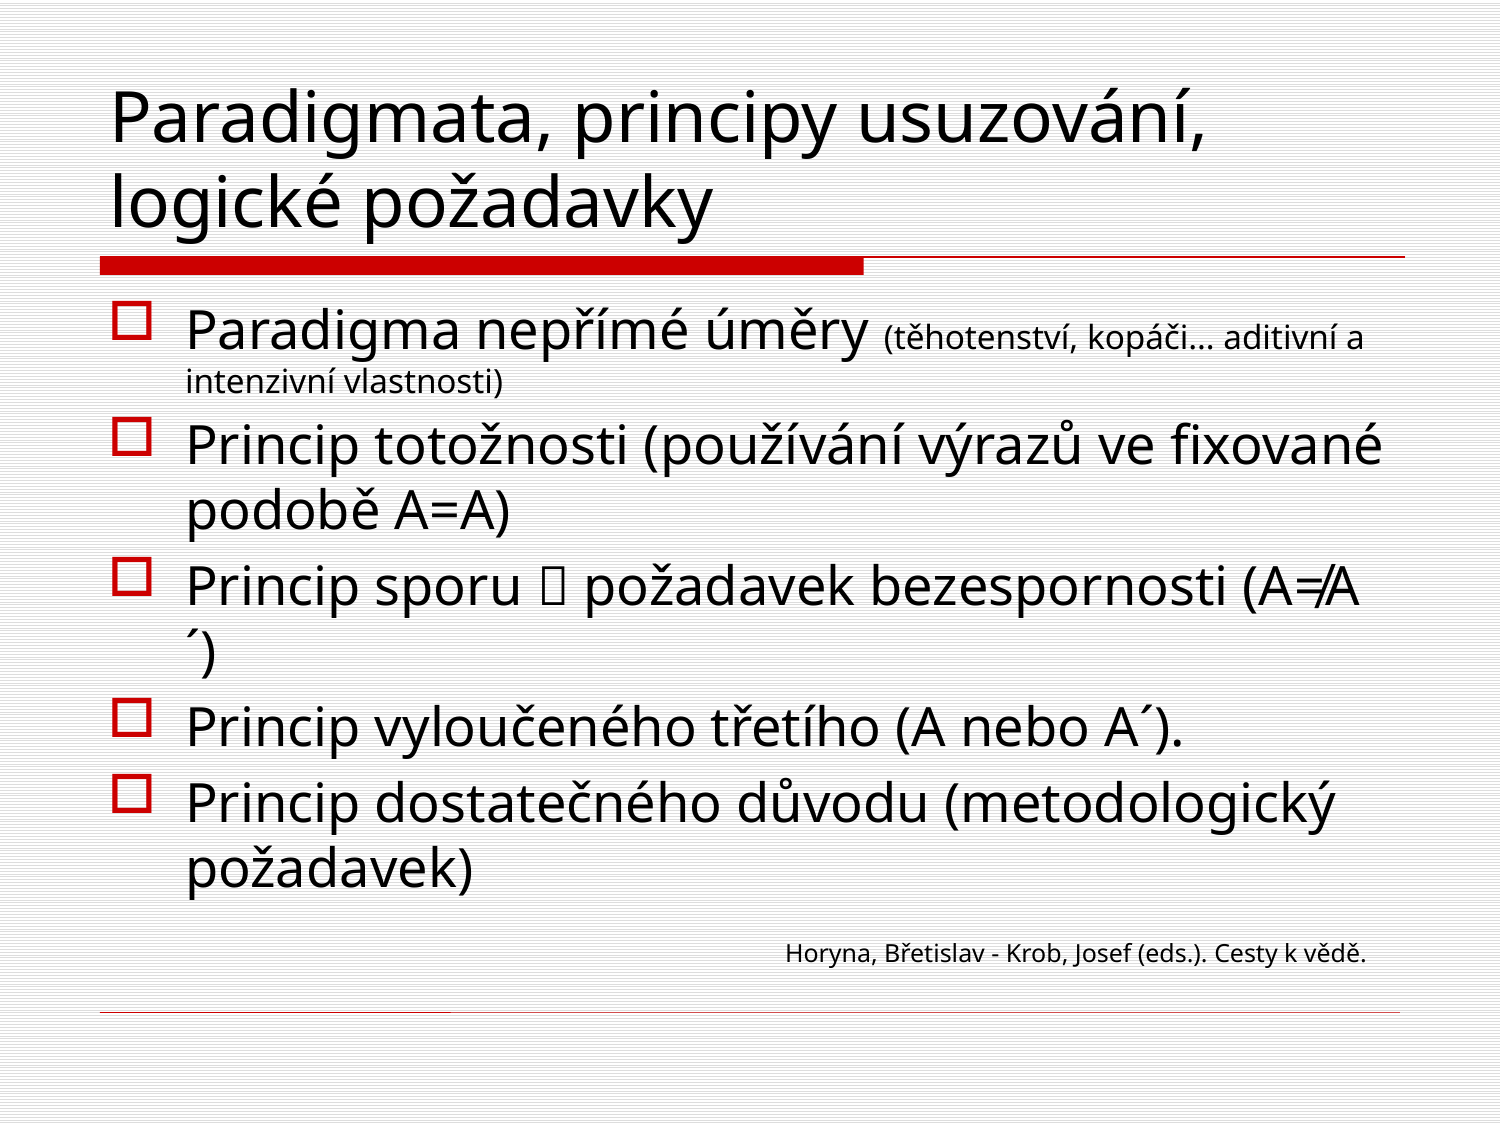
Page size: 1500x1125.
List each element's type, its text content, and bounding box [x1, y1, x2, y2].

title Paradigmata, principy usuzování, logické požadavky [94, 50, 1407, 250]
list Paradigma nepřímé úměry (těhotenství, kopáči… aditivní a intenzivní vlastnosti) Princip totožnosti (používání výrazů ve fixované podobě A=A) Princip sporu  požadavek bezespornosti (A≠A´) Princip vyloučeného třetího (A nebo A´). Princip dostatečného důvodu (metodologický požadavek) Horyna, Břetislav - Krob, Josef (eds.). Cesty k vědě. [92, 287, 1406, 988]
